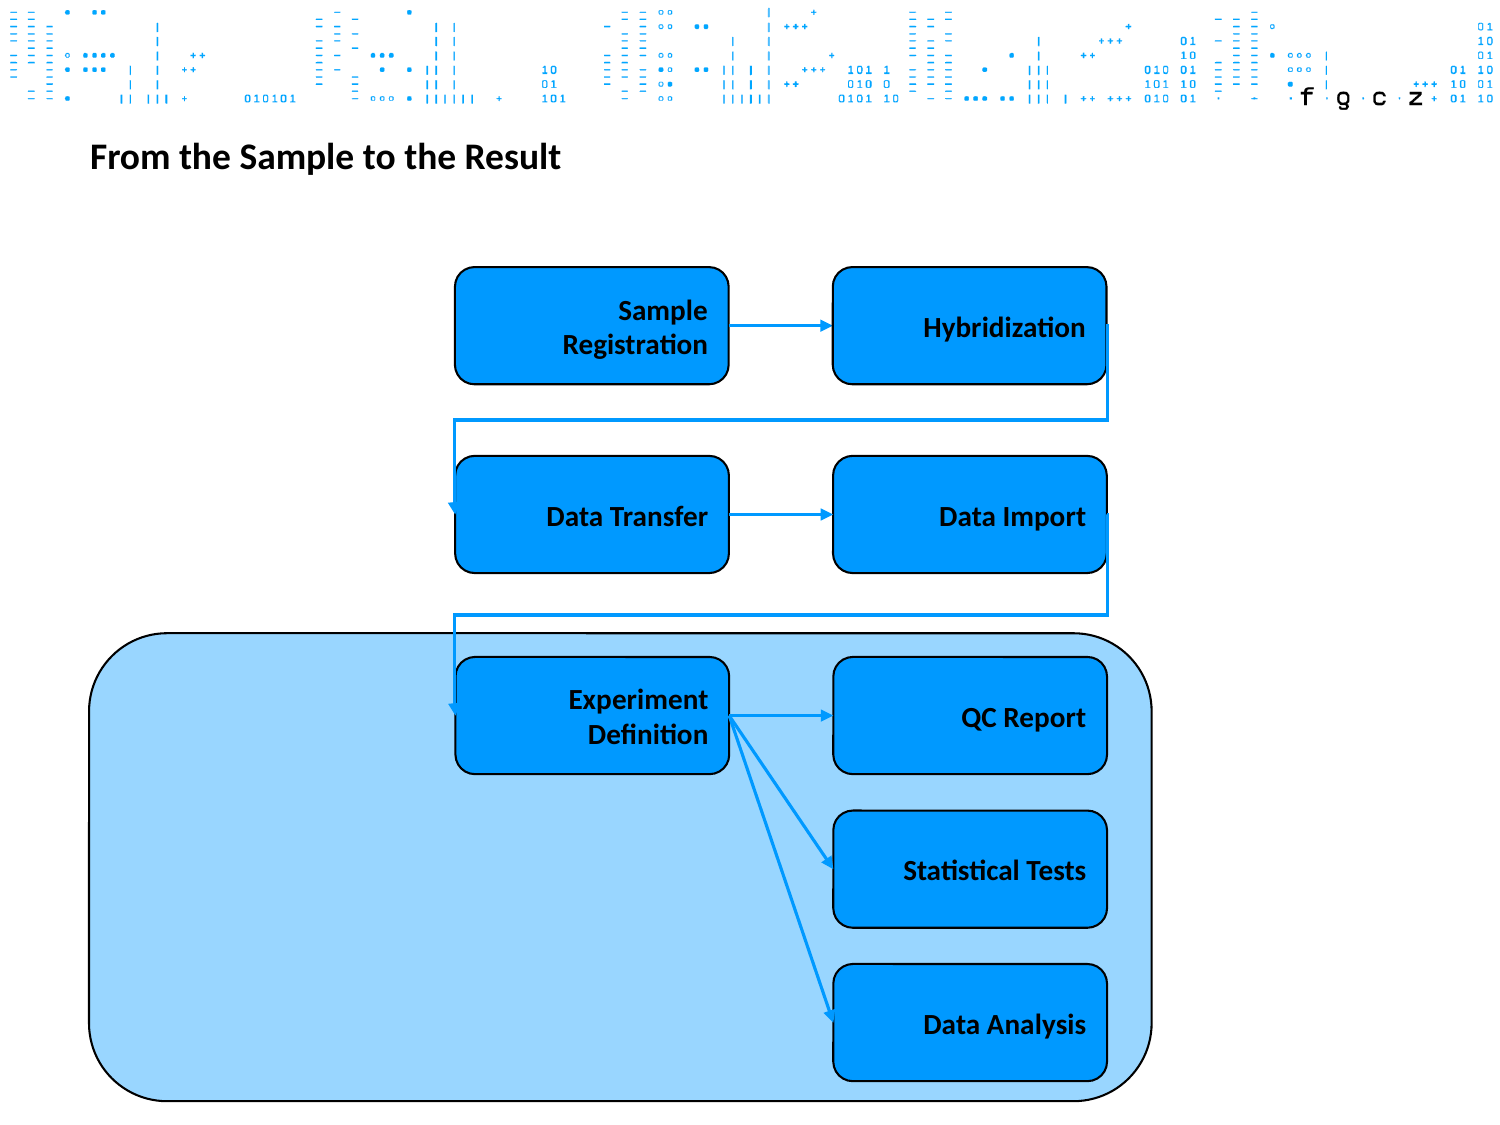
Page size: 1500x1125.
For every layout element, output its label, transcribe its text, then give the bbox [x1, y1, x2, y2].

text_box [728, 724, 834, 1023]
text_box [454, 325, 1107, 513]
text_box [455, 514, 1108, 716]
title From the Sample to the Result [74, 124, 1426, 186]
text_box Data Analysis [833, 963, 1108, 1082]
text_box [88, 633, 1152, 1102]
text_box Statistical Tests [838, 810, 1108, 928]
text_box Hybridization [832, 267, 1107, 325]
text_box Experiment Definition [455, 723, 722, 775]
text_box QC Report [839, 723, 1108, 775]
picture [0, 0, 1500, 125]
text_box Sample Registration [454, 267, 729, 325]
